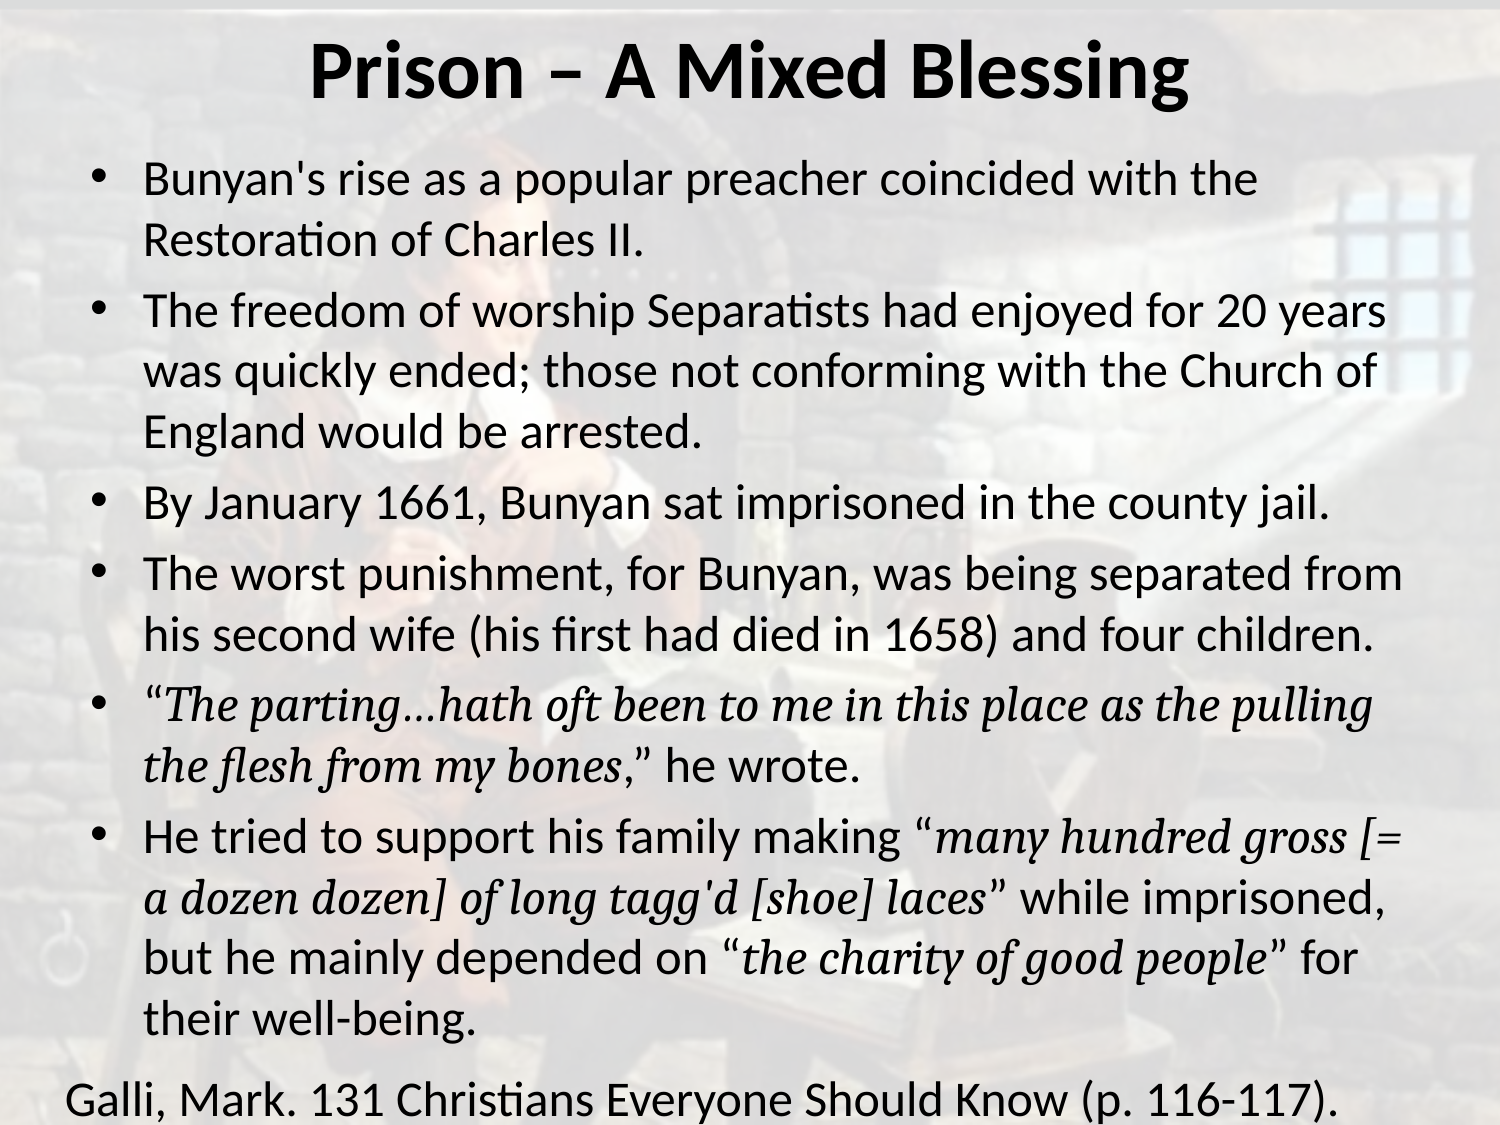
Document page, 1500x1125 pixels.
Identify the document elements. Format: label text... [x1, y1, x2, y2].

title Prison – A Mixed Blessing [0, 4, 1500, 125]
list Bunyan's rise as a popular preacher coincided with the Restoration of Charles II. The freedom of worship Separatists had enjoyed for 20 years was quickly ended; those not conforming with the Church of England would be arrested. By January 1661, Bunyan sat imprisoned in the county jail. The worst punishment, for Bunyan, was being separated from his second wife (his first had died in 1658) and four children. “The parting…hath oft been to me in this place as the pulling the flesh from my bones,” he wrote. He tried to support his family making “many hundred gross [= a dozen dozen] of long tagg'd [shoe] laces” while imprisoned, but he mainly depended on “the charity of good people” for their well-being. [75, 137, 1425, 1059]
text_box Galli, Mark. 131 Christians Everyone Should Know (p. 116-117). [49, 1059, 1478, 1125]
